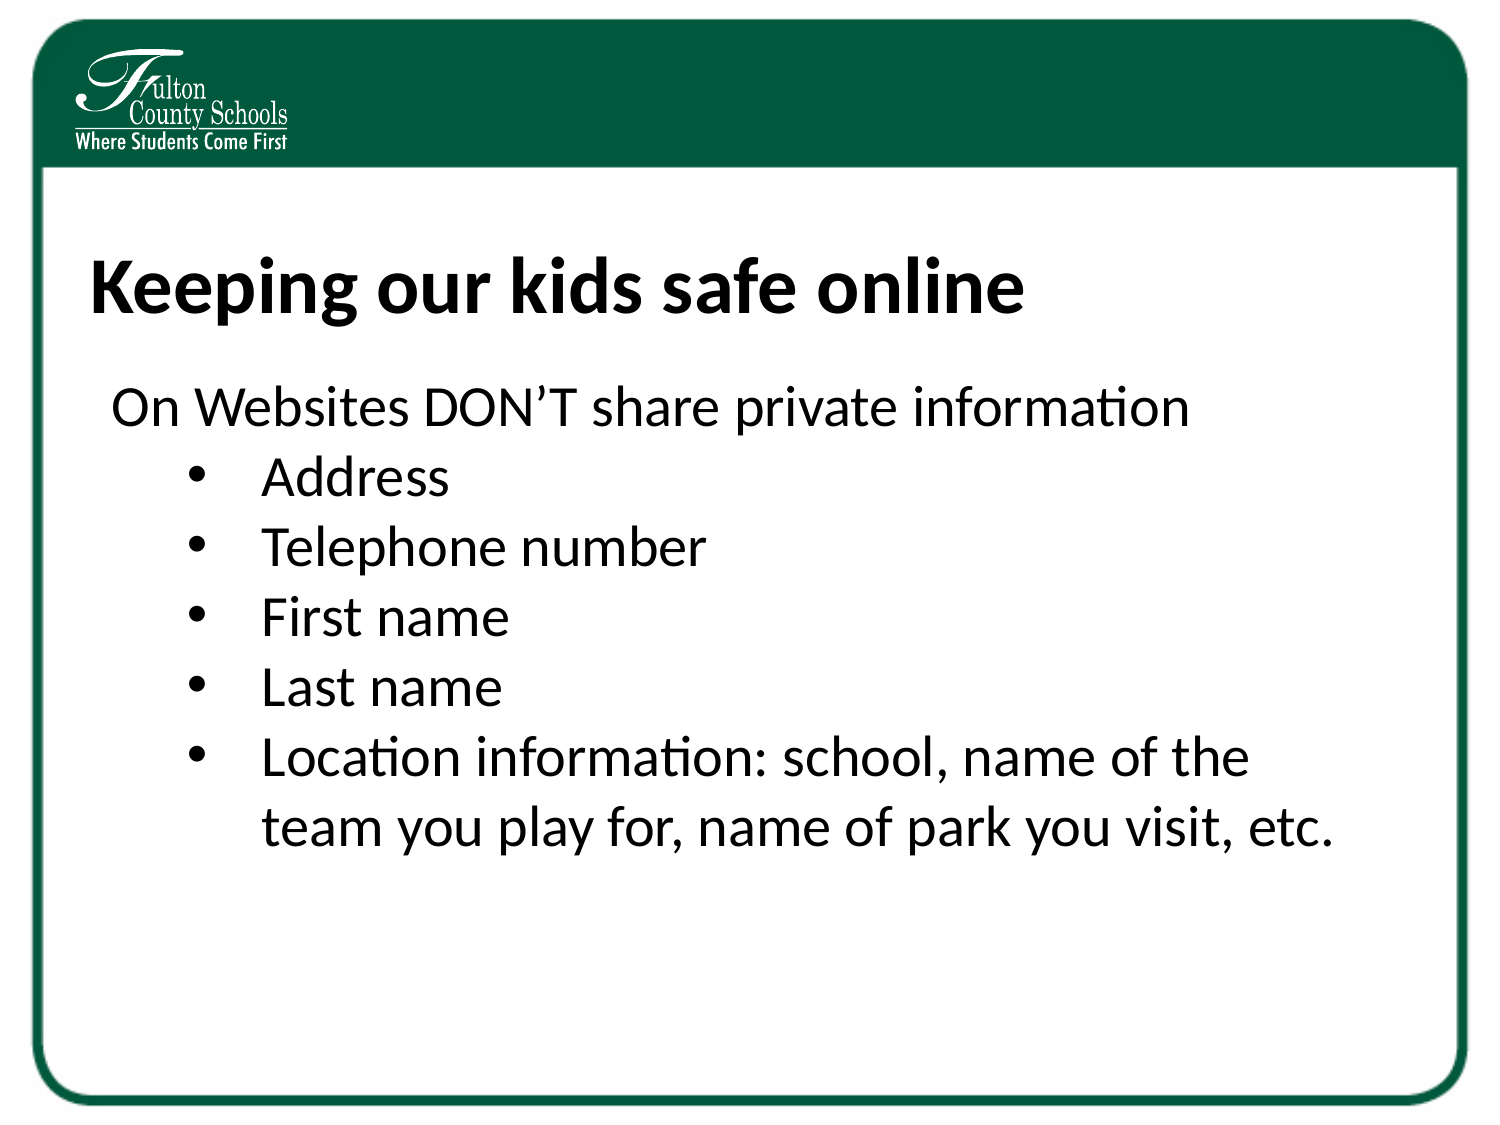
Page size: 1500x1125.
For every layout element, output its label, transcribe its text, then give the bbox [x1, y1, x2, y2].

picture [0, 0, 1500, 1125]
text_box On Websites DON’T share private information Address Telephone number First name Last name Location information: school, name of the team you play for, name of park you visit, etc. [97, 361, 1369, 936]
title Keeping our kids safe online [75, 224, 1425, 338]
